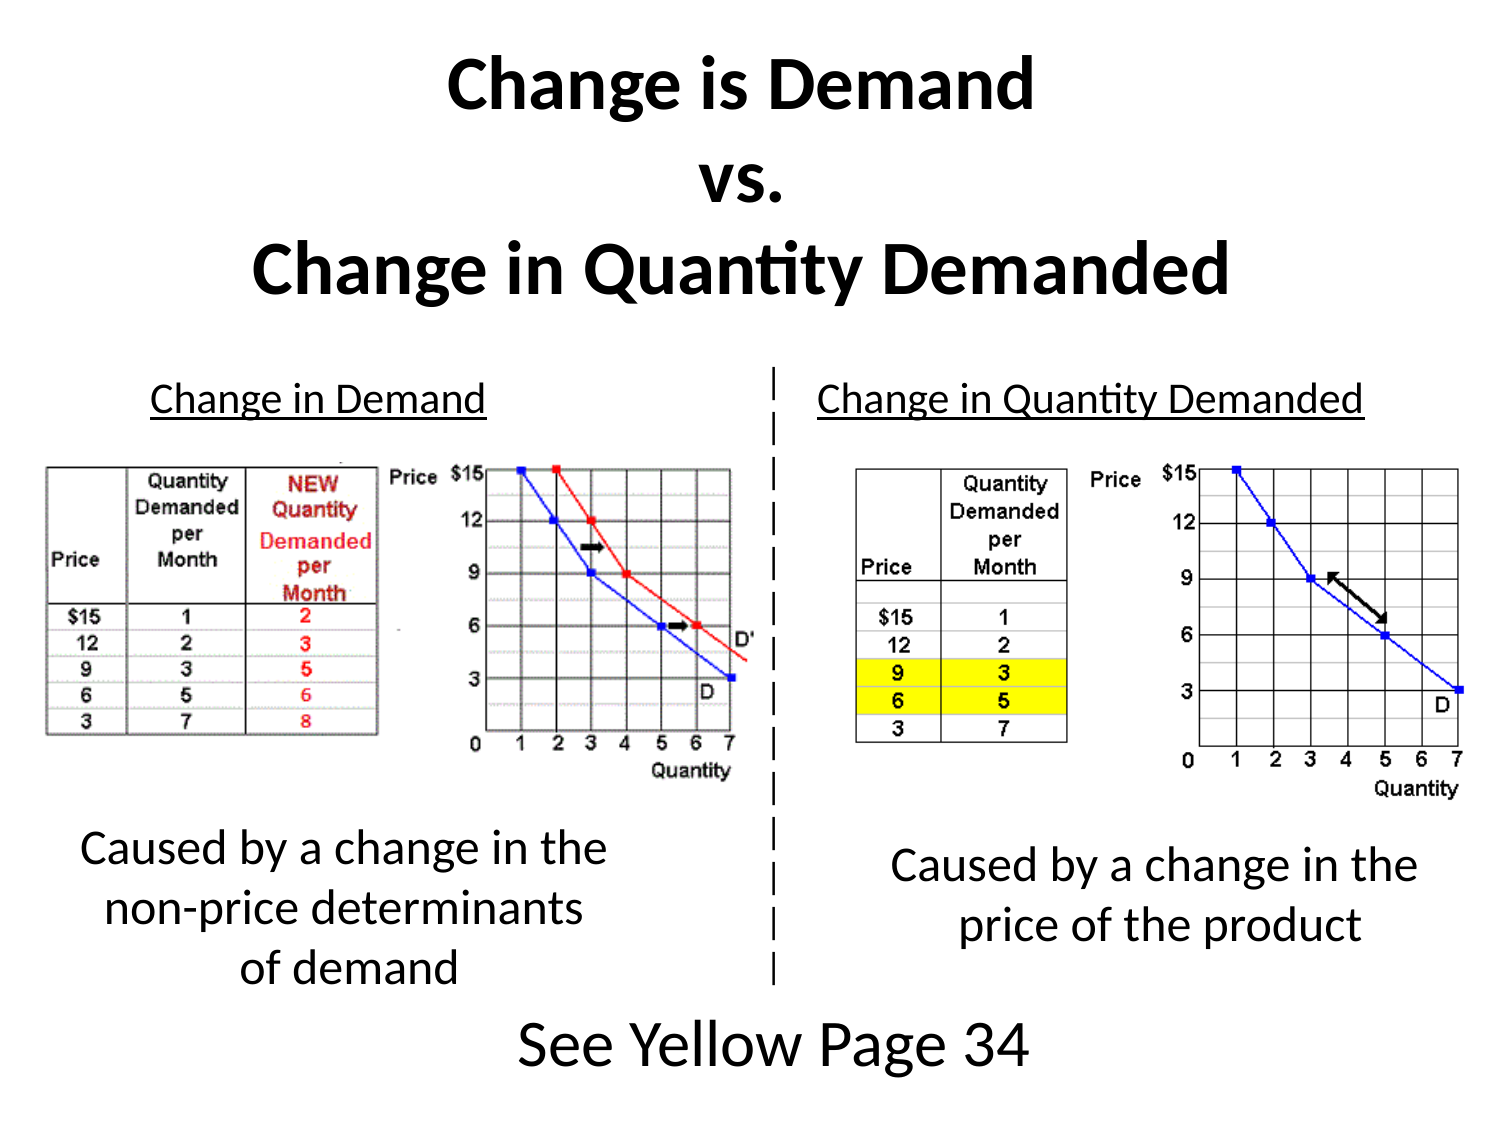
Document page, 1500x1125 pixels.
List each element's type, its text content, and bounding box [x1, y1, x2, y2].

picture [38, 462, 768, 787]
text_box See Yellow Page 34 [502, 992, 1046, 1088]
text_box Caused by a change in the price of the product [875, 823, 1446, 959]
title Change is Demand vs. Change in Quantity Demanded [67, 24, 1418, 318]
list Change in Demand Change in Quantity Demanded [798, 362, 1463, 463]
list Change in Demand Change in Quantity Demanded [24, 362, 750, 463]
picture [849, 462, 1472, 808]
text_box Caused by a change in the non-price determinants of demand [65, 807, 635, 1003]
text_box | | | | | | | | | | | | | | [750, 349, 798, 992]
